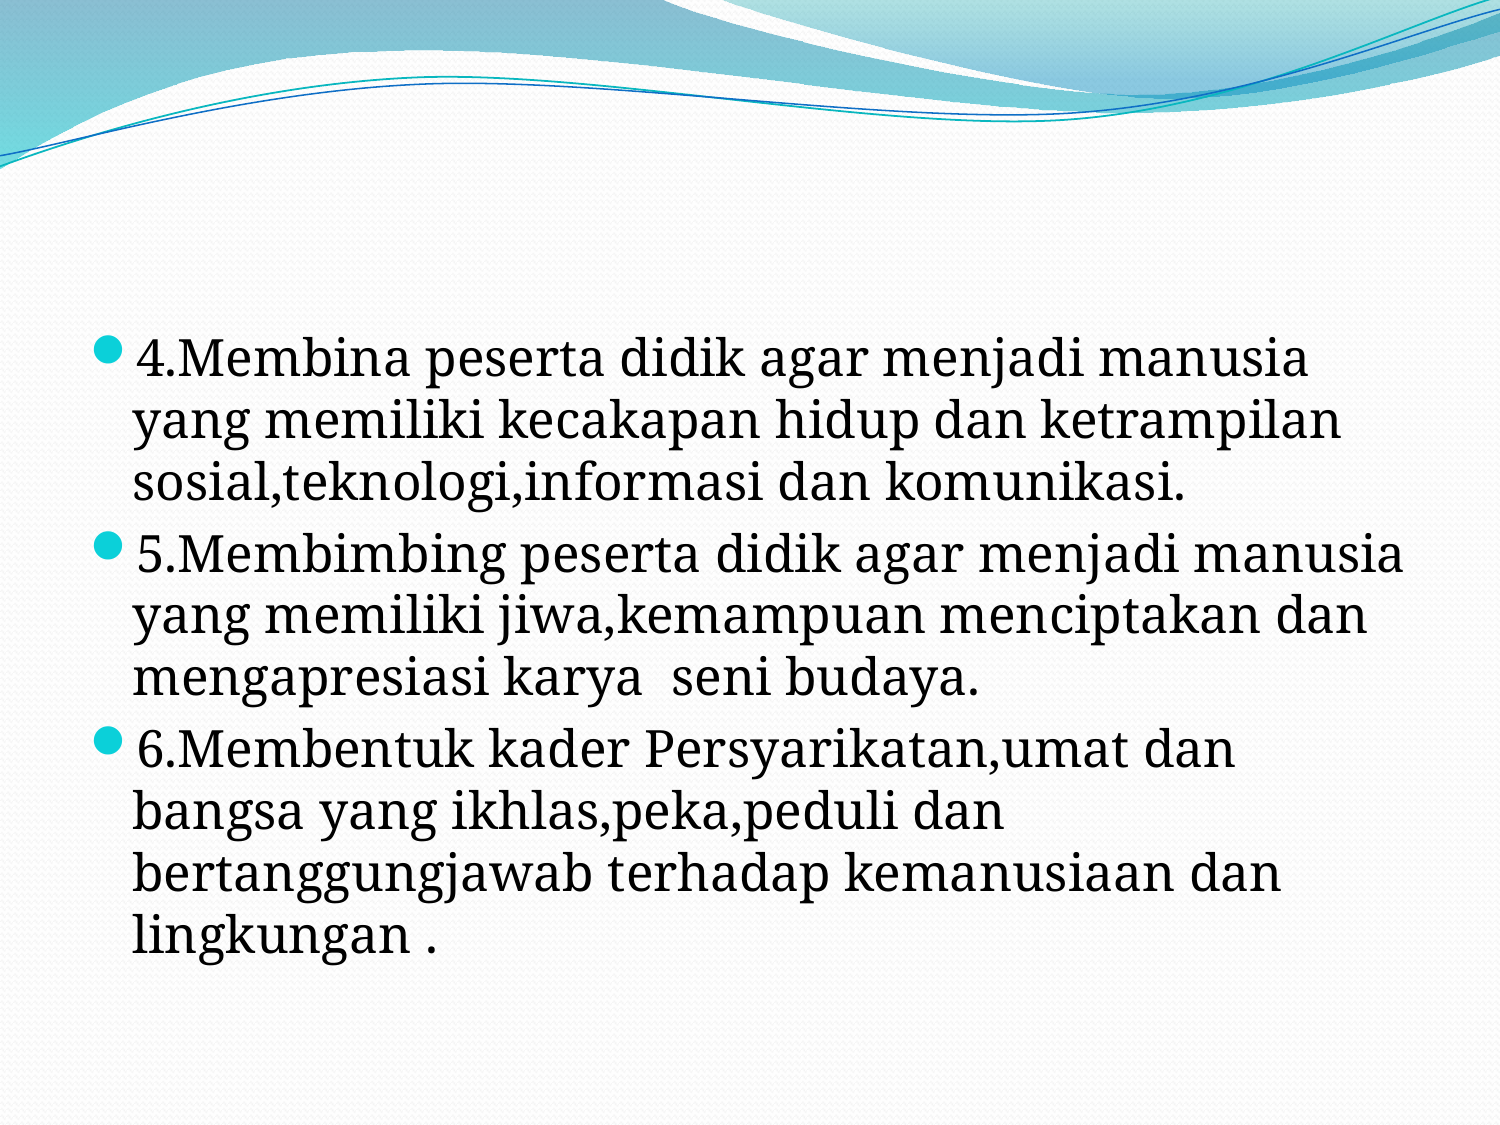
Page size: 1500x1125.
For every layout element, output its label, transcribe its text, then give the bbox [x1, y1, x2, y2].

list 4.Membina peserta didik agar menjadi manusia yang memiliki kecakapan hidup dan ketrampilan sosial,teknologi,informasi dan komunikasi. 5.Membimbing peserta didik agar menjadi manusia yang memiliki jiwa,kemampuan menciptakan dan mengapresiasi karya seni budaya. 6.Membentuk kader Persyarikatan,umat dan bangsa yang ikhlas,peka,peduli dan bertanggungjawab terhadap kemanusiaan dan lingkungan . [75, 317, 1425, 1038]
